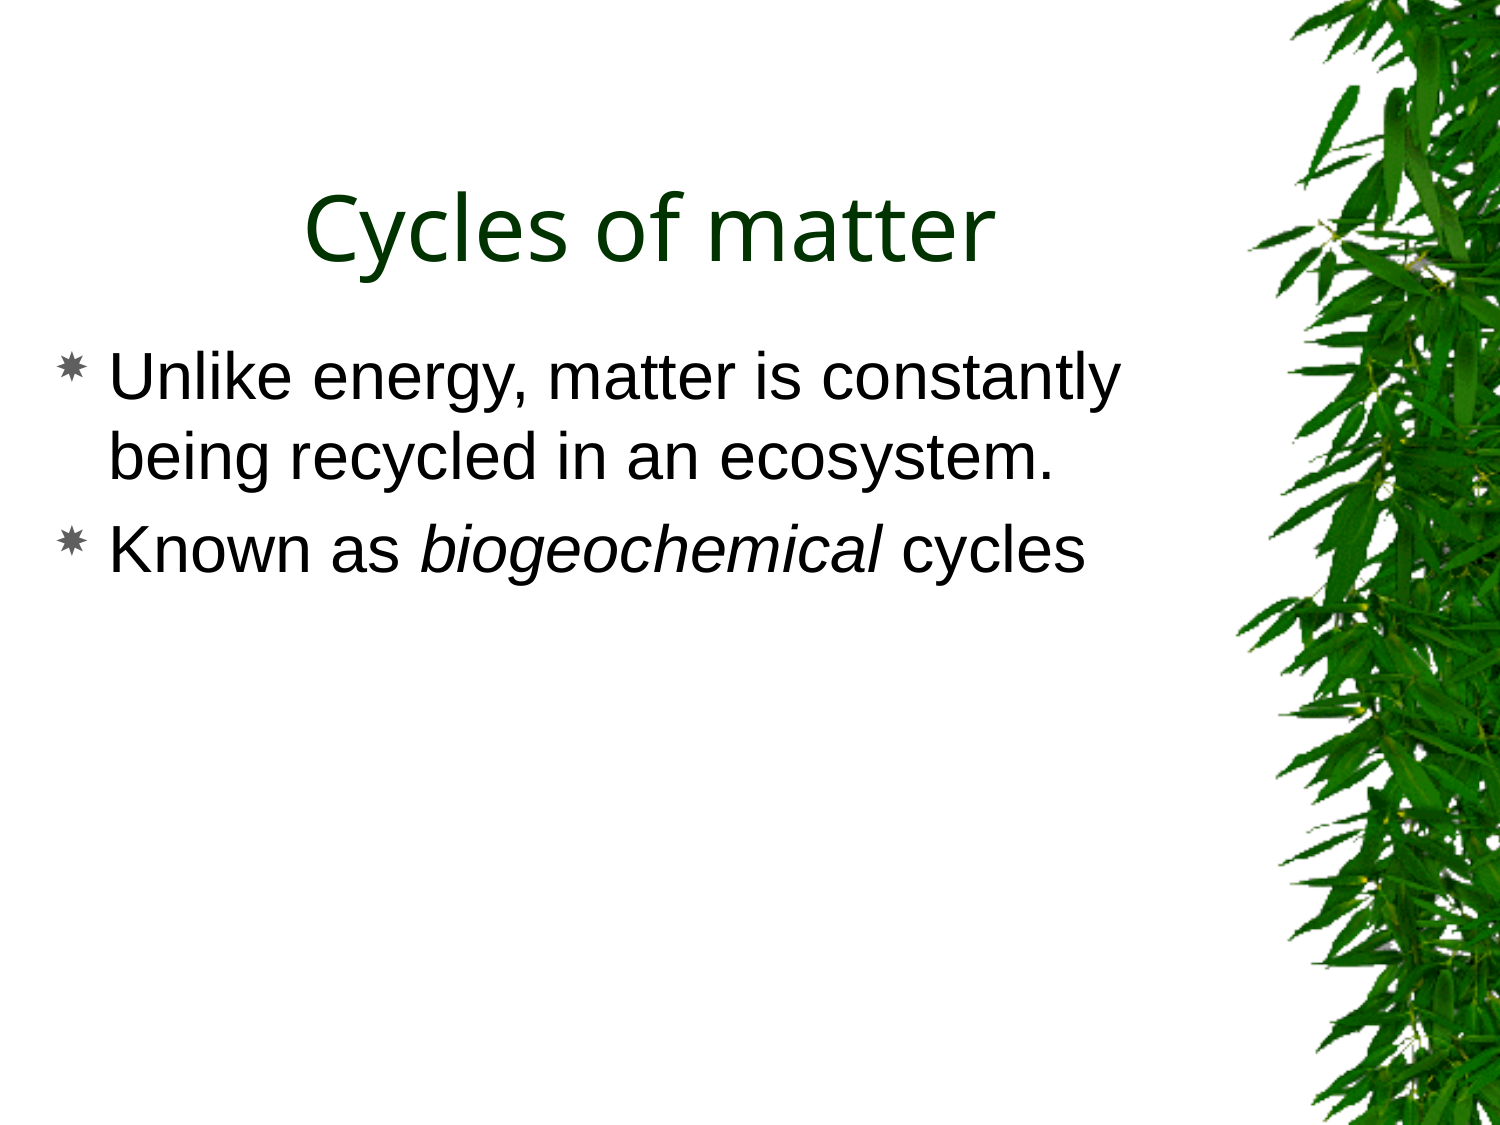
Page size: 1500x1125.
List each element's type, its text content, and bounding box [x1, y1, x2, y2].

title Cycles of matter [37, 162, 1263, 288]
list Unlike energy, matter is constantly being recycled in an ecosystem. Known as biogeochemical cycles [37, 324, 1275, 1000]
picture [1206, 0, 1500, 1125]
